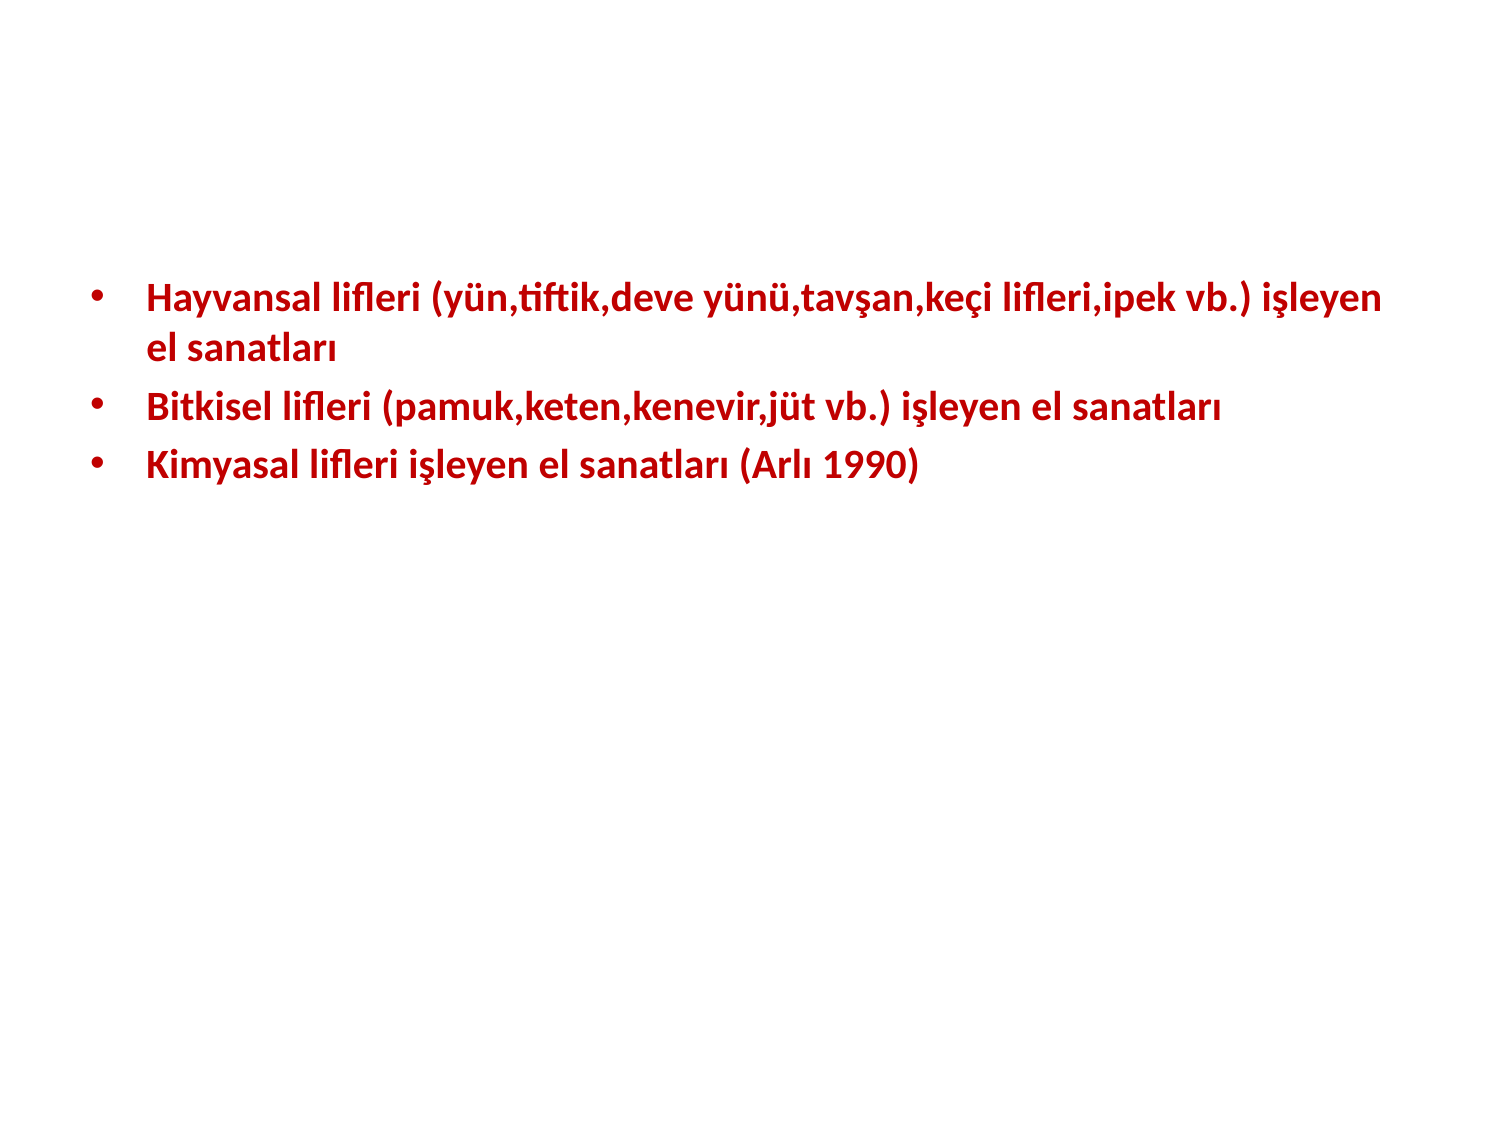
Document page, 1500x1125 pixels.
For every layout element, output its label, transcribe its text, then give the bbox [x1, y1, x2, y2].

list Hayvansal lifleri (yün,tiftik,deve yünü,tavşan,keçi lifleri,ipek vb.) işleyen el sanatları Bitkisel lifleri (pamuk,keten,kenevir,jüt vb.) işleyen el sanatları Kimyasal lifleri işleyen el sanatları (Arlı 1990) [75, 262, 1425, 1005]
